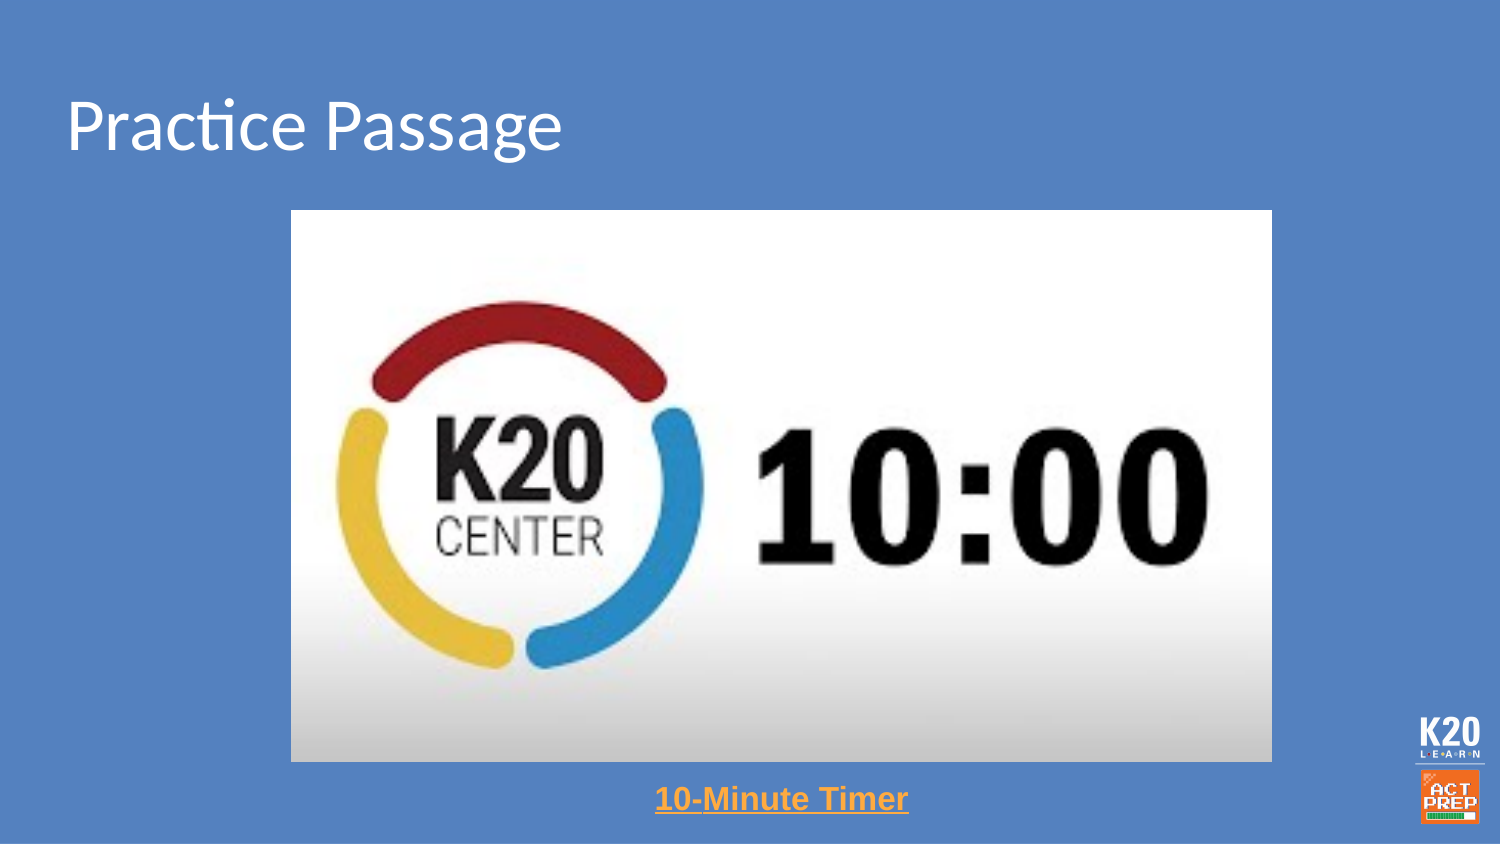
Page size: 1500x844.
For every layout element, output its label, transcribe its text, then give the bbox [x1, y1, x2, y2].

title Practice Passage [51, 72, 1449, 167]
picture [0, 0, 1500, 844]
text_box 10-Minute Timer [538, 769, 1025, 832]
